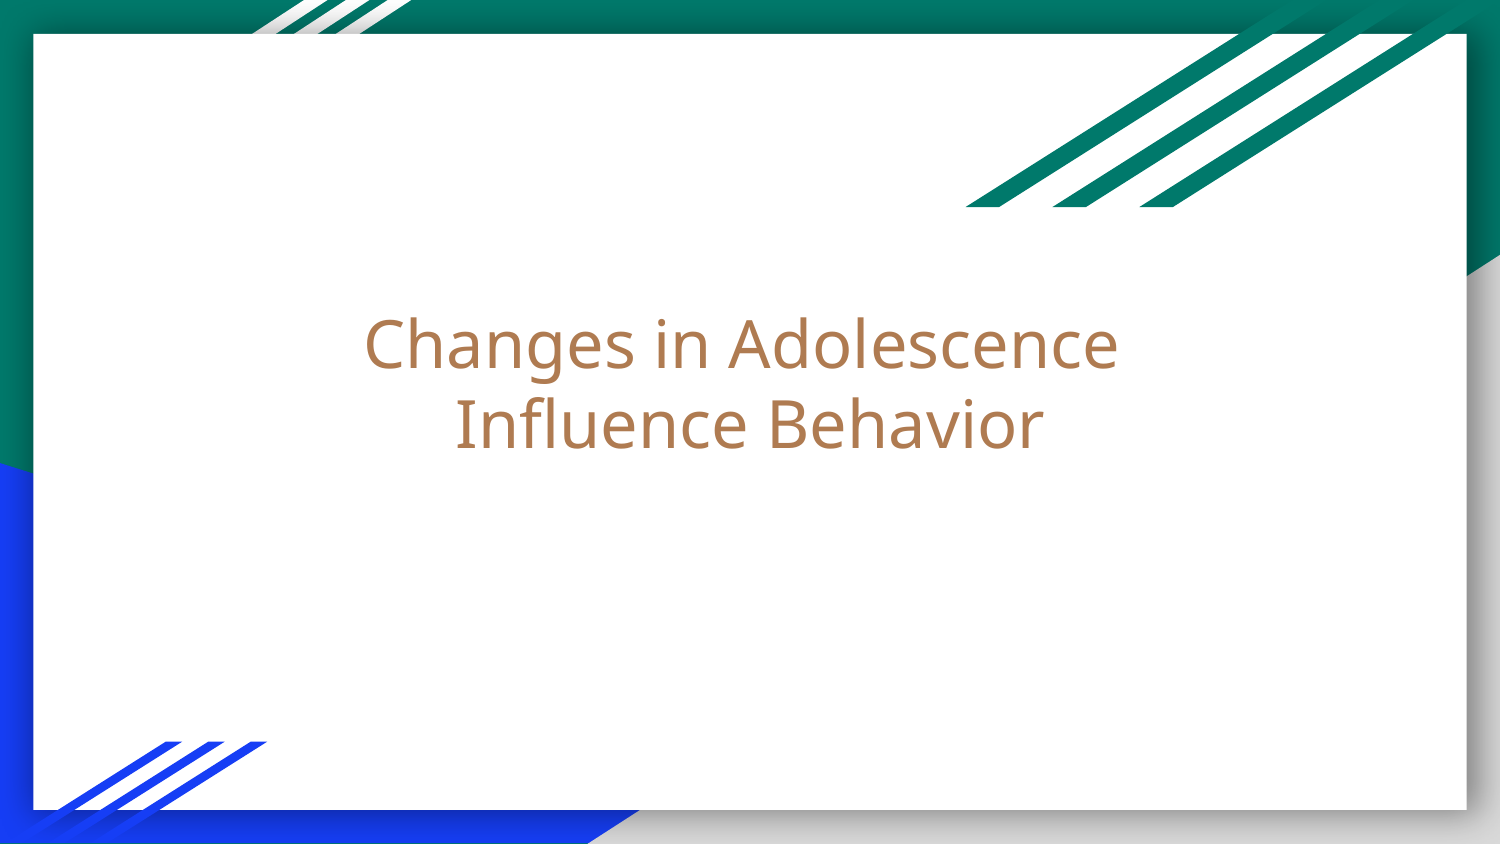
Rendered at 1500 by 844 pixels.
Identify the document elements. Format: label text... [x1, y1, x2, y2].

title Changes in Adolescence Influence Behavior [228, 213, 1274, 630]
